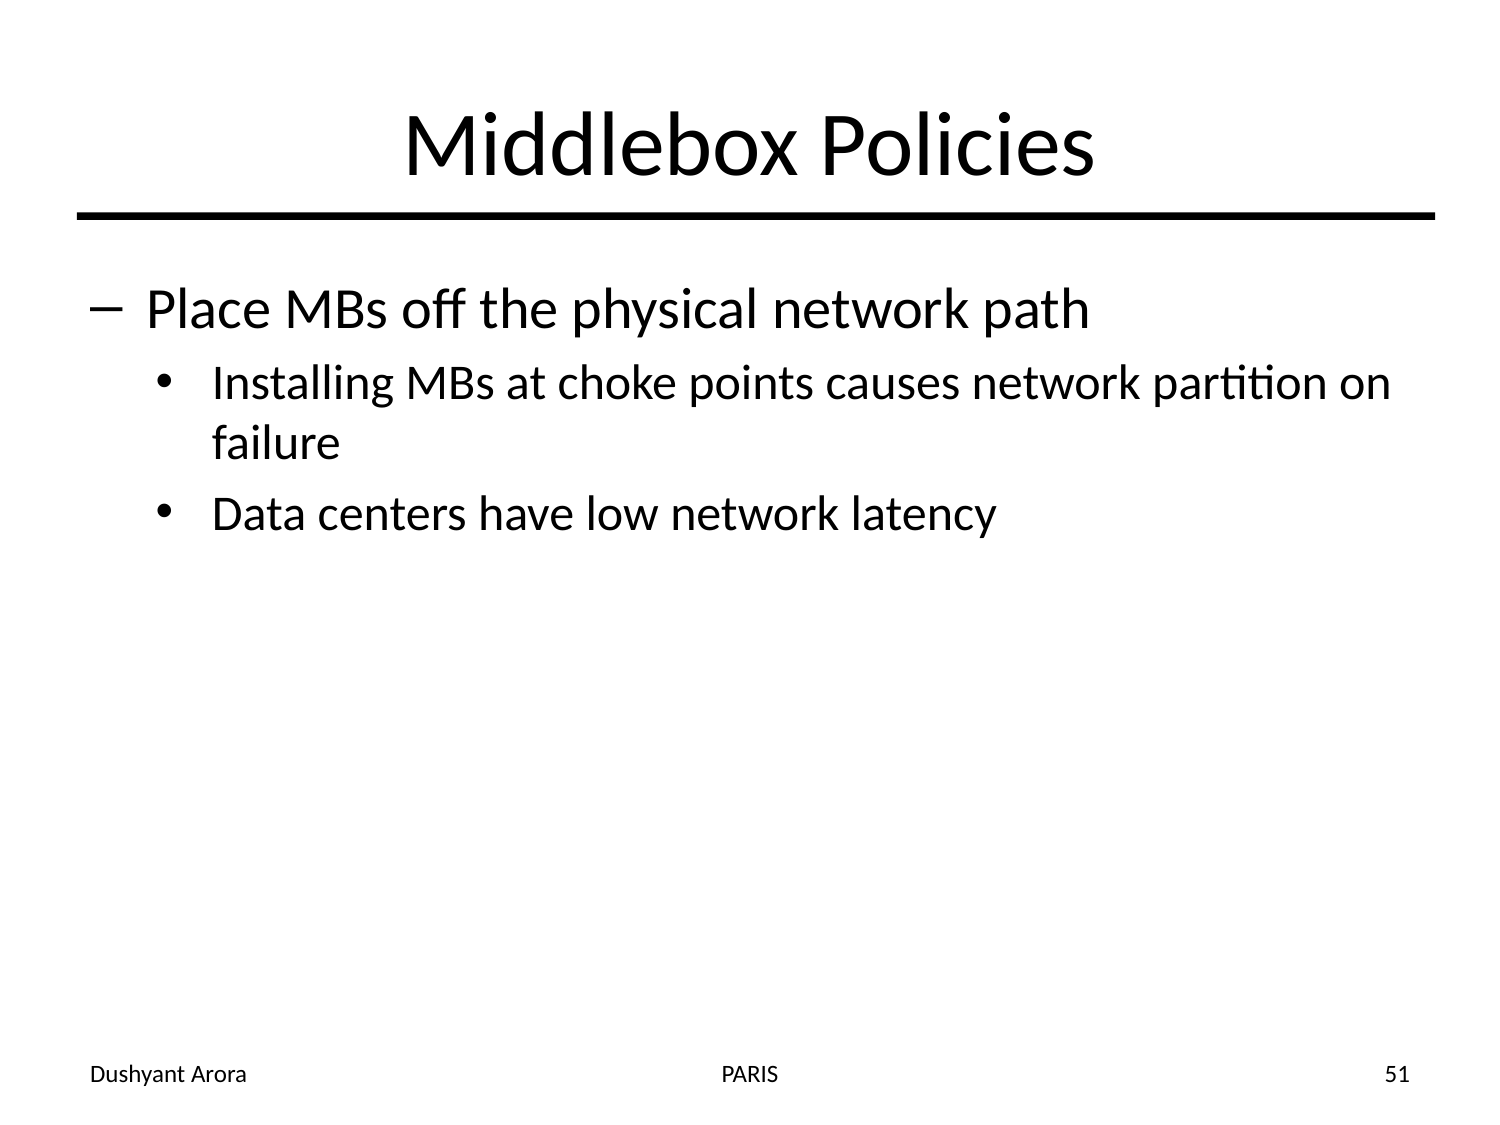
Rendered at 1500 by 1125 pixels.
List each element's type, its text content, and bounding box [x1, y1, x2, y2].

slide_number 51 [1074, 1042, 1425, 1103]
footer PARIS [512, 1042, 988, 1103]
list Place MBs off the physical network path Installing MBs at choke points causes network partition on failure Data centers have low network latency [75, 262, 1425, 1005]
text_box [76, 212, 1436, 220]
slide_number Dushyant Arora [75, 1042, 425, 1103]
title Middlebox Policies [75, 45, 1425, 233]
